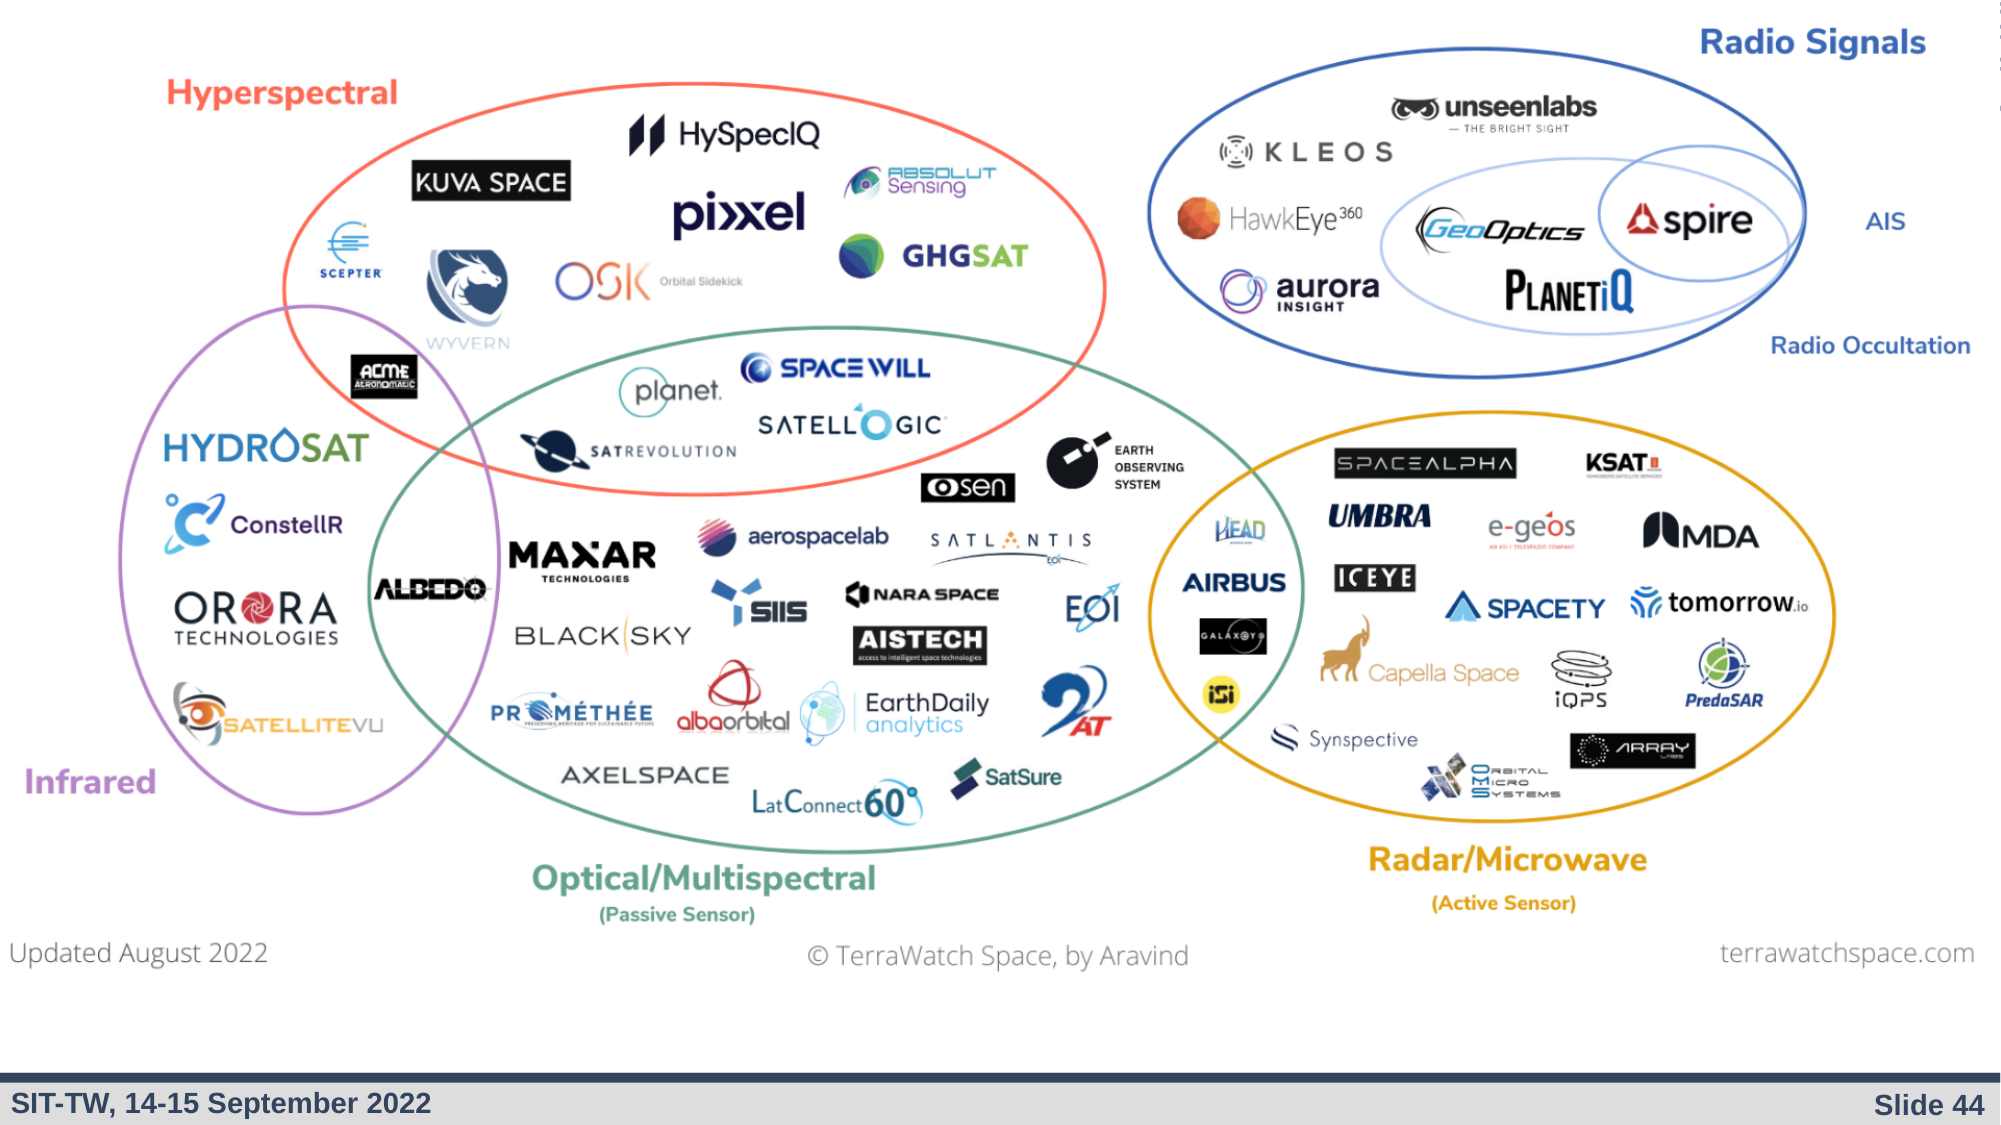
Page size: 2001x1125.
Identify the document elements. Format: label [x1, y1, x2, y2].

picture [0, 0, 2000, 985]
